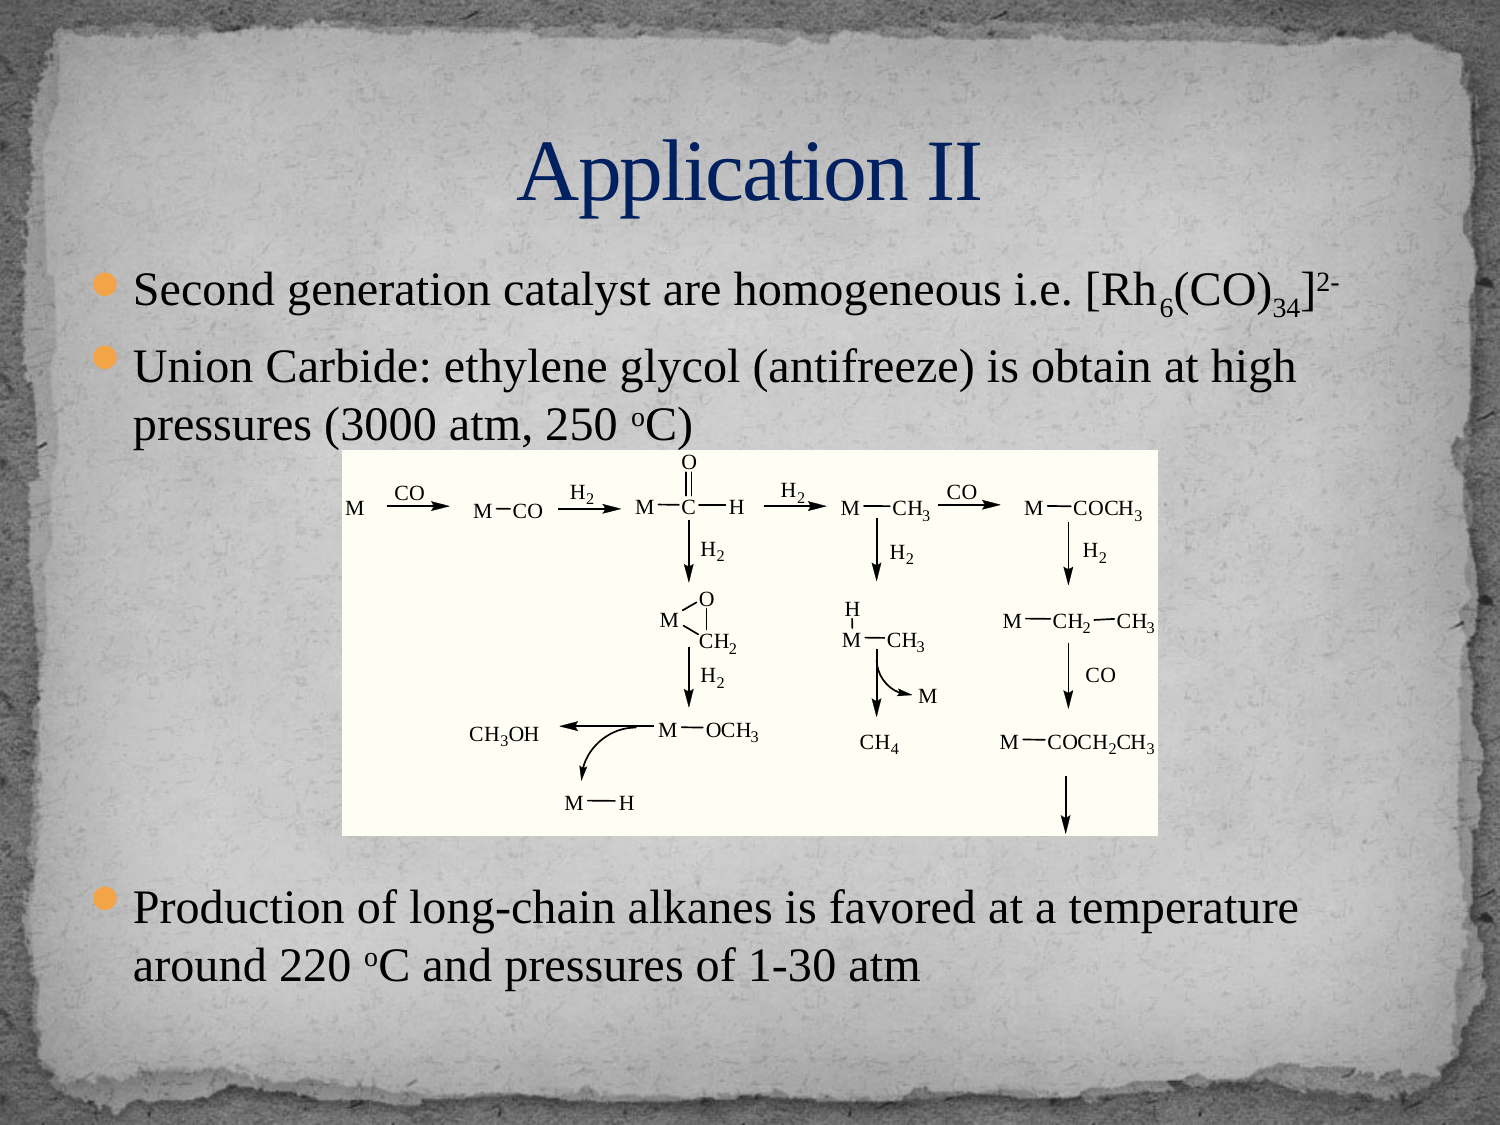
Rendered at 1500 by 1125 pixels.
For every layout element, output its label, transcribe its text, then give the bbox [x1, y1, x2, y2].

title Application II [74, 24, 1425, 225]
list Second generation catalyst are homogeneous i.e. [Rh6(CO)34]2- Union Carbide: ethylene glycol (antifreeze) is obtain at high pressures (3000 atm, 250 oC) Production of long-chain alkanes is favored at a temperature around 220 oC and pressures of 1-30 atm [75, 249, 1425, 1000]
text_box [346, 453, 1156, 834]
